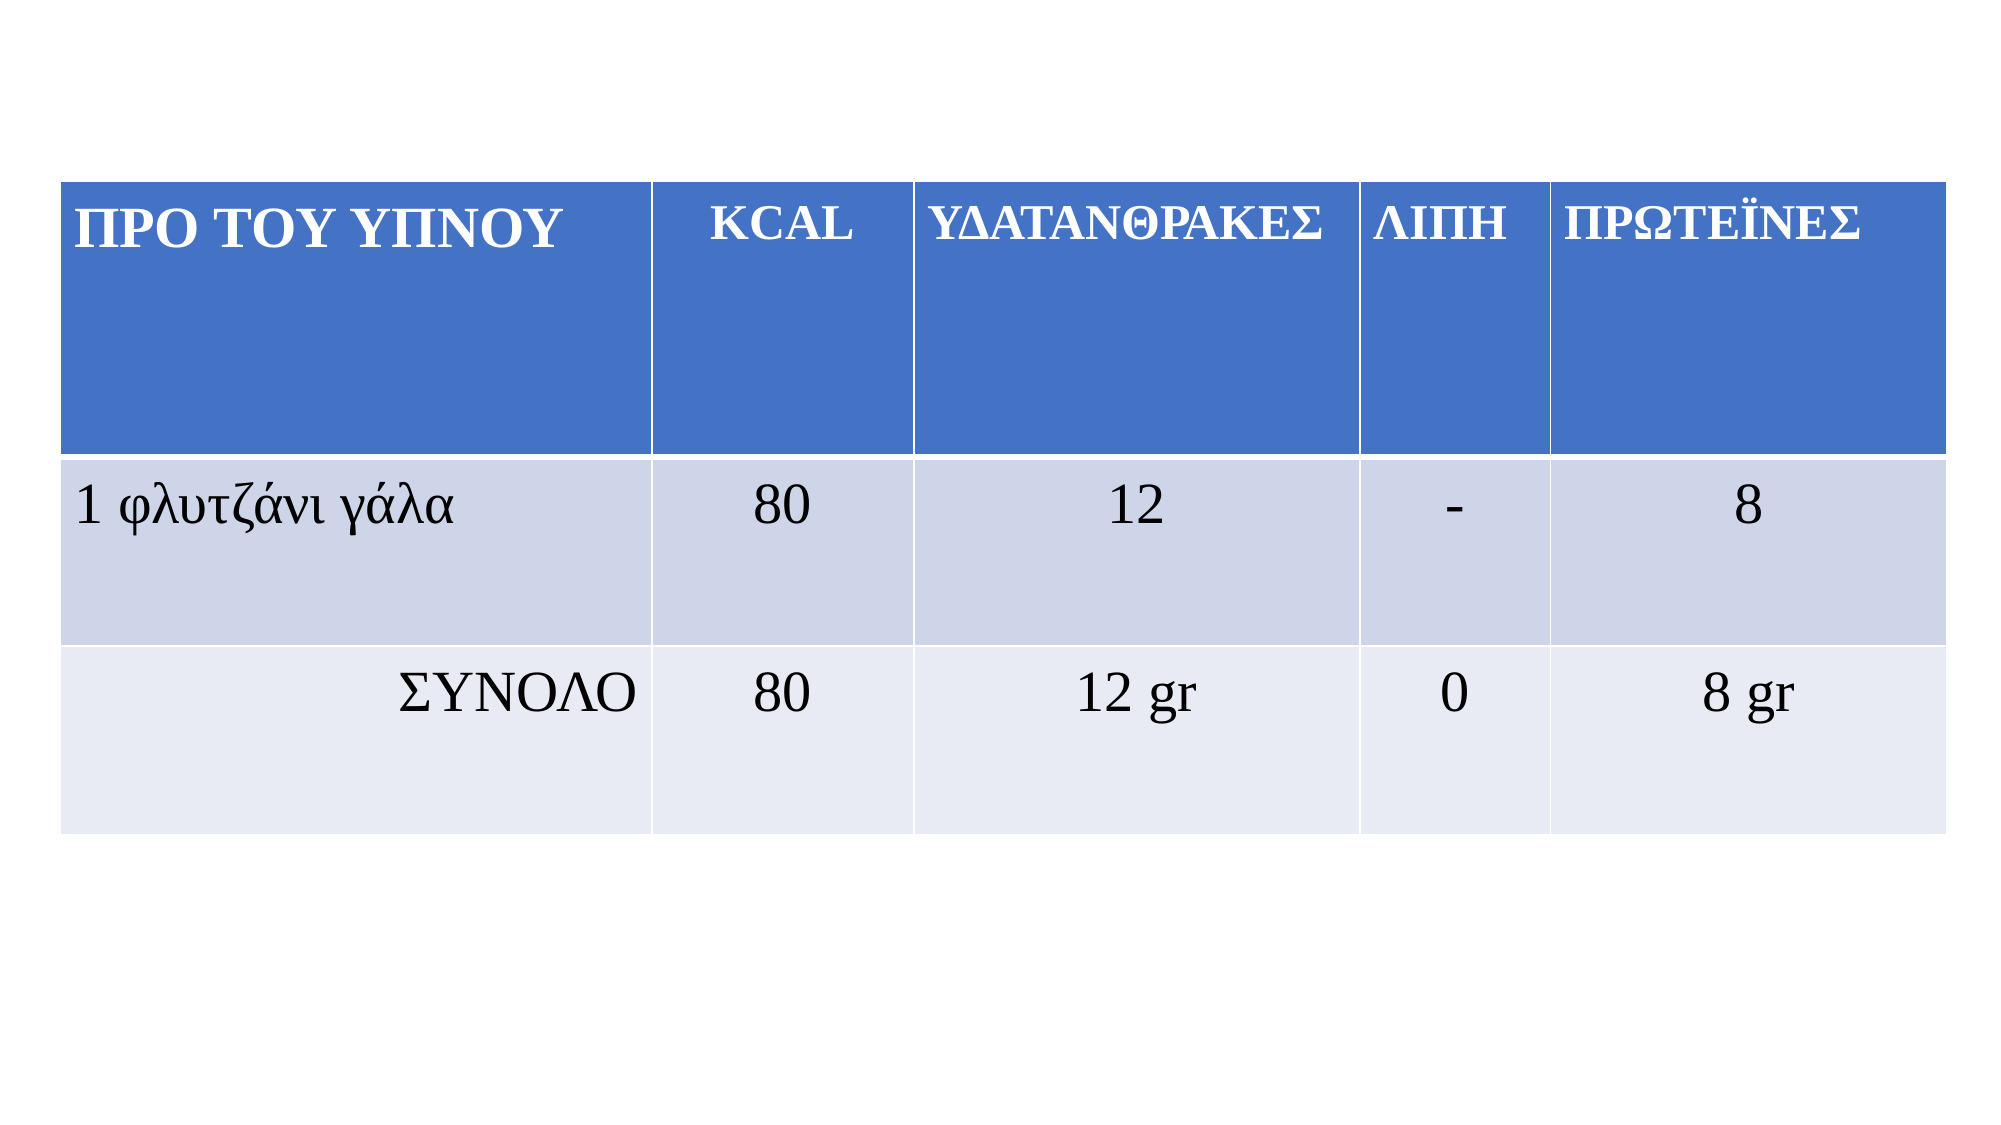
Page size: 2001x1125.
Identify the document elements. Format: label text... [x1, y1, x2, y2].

table_cell 80 [653, 647, 913, 834]
table_header ΠΡΩΤΕΪΝΕΣ [1551, 182, 1946, 454]
table_cell 8 [1551, 460, 1946, 645]
table_header ΠΡΟ ΤΟΥ ΥΠΝΟΥ [61, 182, 651, 454]
table_header KCAL [653, 182, 913, 454]
table_cell 12 gr [915, 647, 1359, 834]
table_header ΛΙΠΗ [1361, 182, 1550, 454]
table_cell 0 [1361, 647, 1550, 834]
table_cell 8 gr [1551, 647, 1946, 834]
table_cell ΣΥΝΟΛΟ [61, 647, 651, 834]
text_box [774, 524, 1225, 586]
table_cell - [1361, 460, 1550, 645]
table_cell 1 φλυτζάνι γάλα [61, 460, 651, 645]
table_cell 12 [915, 460, 1359, 645]
table_cell 80 [653, 460, 913, 645]
table_header ΥΔΑΤΑΝΘΡΑΚΕΣ [915, 182, 1359, 454]
